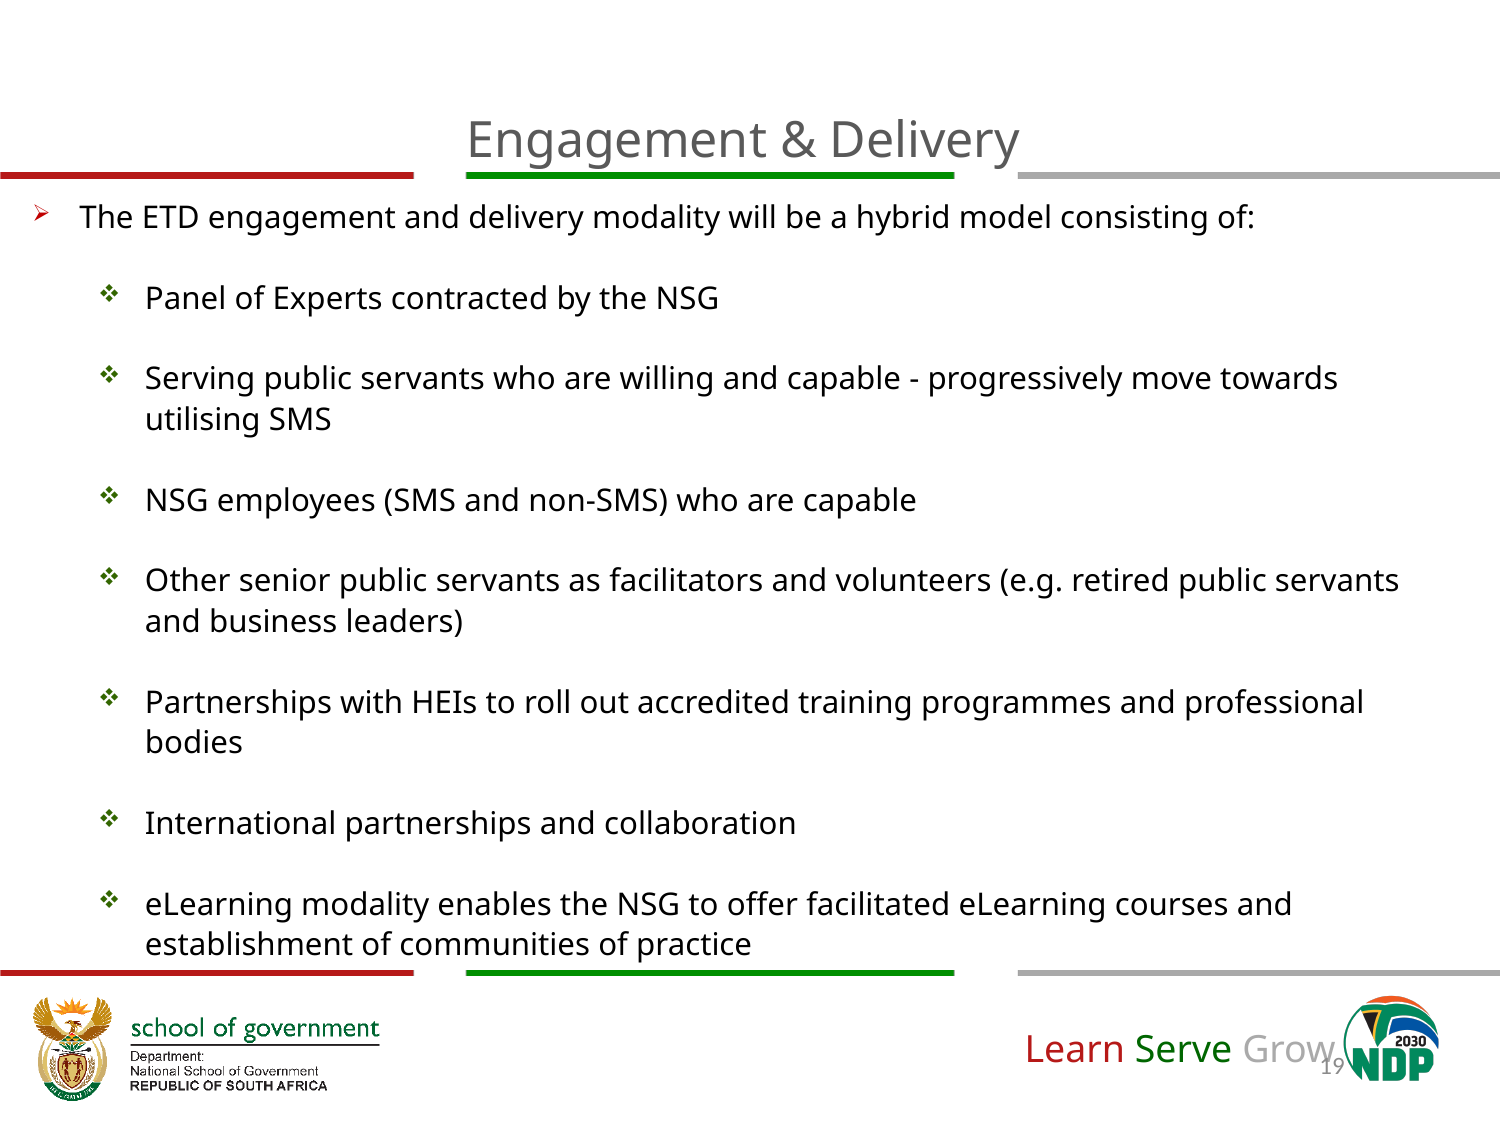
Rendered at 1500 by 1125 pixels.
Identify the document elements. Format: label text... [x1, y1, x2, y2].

text_box The ETD engagement and delivery modality will be a hybrid model consisting of: Panel of Experts contracted by the NSG Serving public servants who are willing and capable - progressively move towards utilising SMS NSG employees (SMS and non-SMS) who are capable Other senior public servants as facilitators and volunteers (e.g. retired public servants and business leaders) Partnerships with HEIs to roll out accredited training programmes and professional bodies International partnerships and collaboration eLearning modality enables the NSG to offer facilitated eLearning courses and establishment of communities of practice [17, 186, 1471, 920]
picture [0, 970, 1500, 976]
text_box [88, 137, 1400, 186]
slide_number 19 [1009, 1035, 1360, 1095]
title Engagement & Delivery [0, 53, 1500, 222]
picture [17, 989, 395, 1106]
